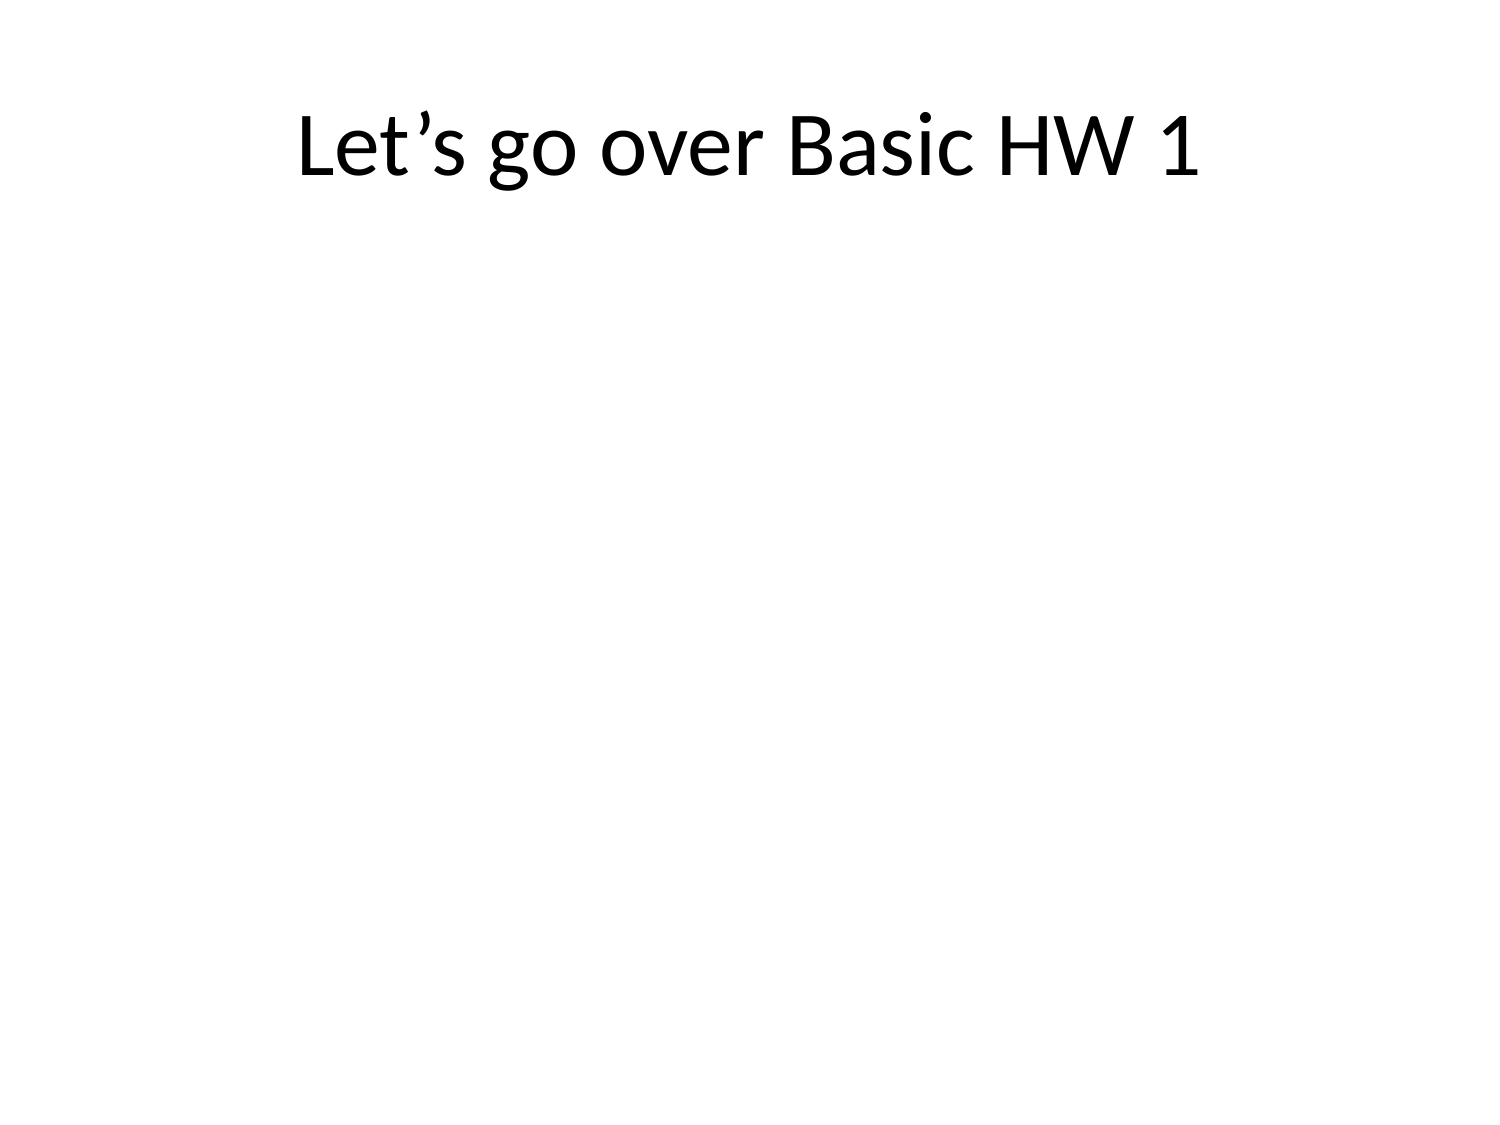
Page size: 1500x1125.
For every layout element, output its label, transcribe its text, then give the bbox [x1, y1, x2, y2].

title Let’s go over Basic HW 1 [75, 45, 1425, 233]
